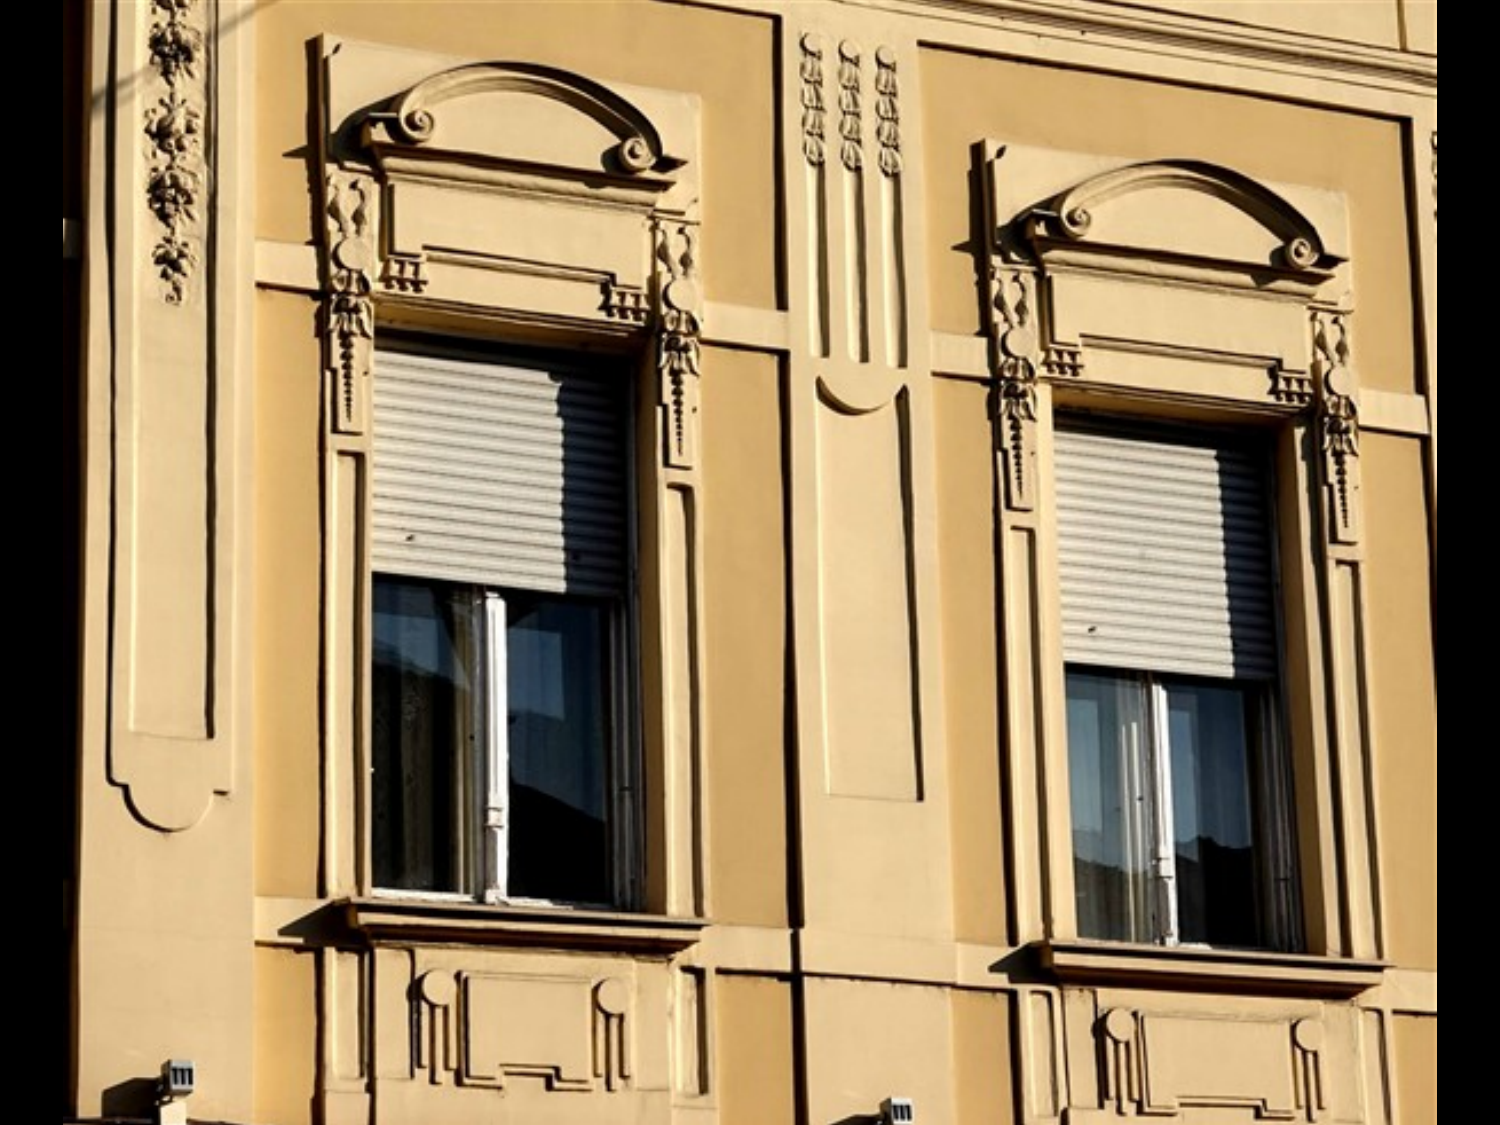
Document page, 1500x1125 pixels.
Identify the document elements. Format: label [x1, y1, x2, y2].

list [63, 0, 1437, 1125]
